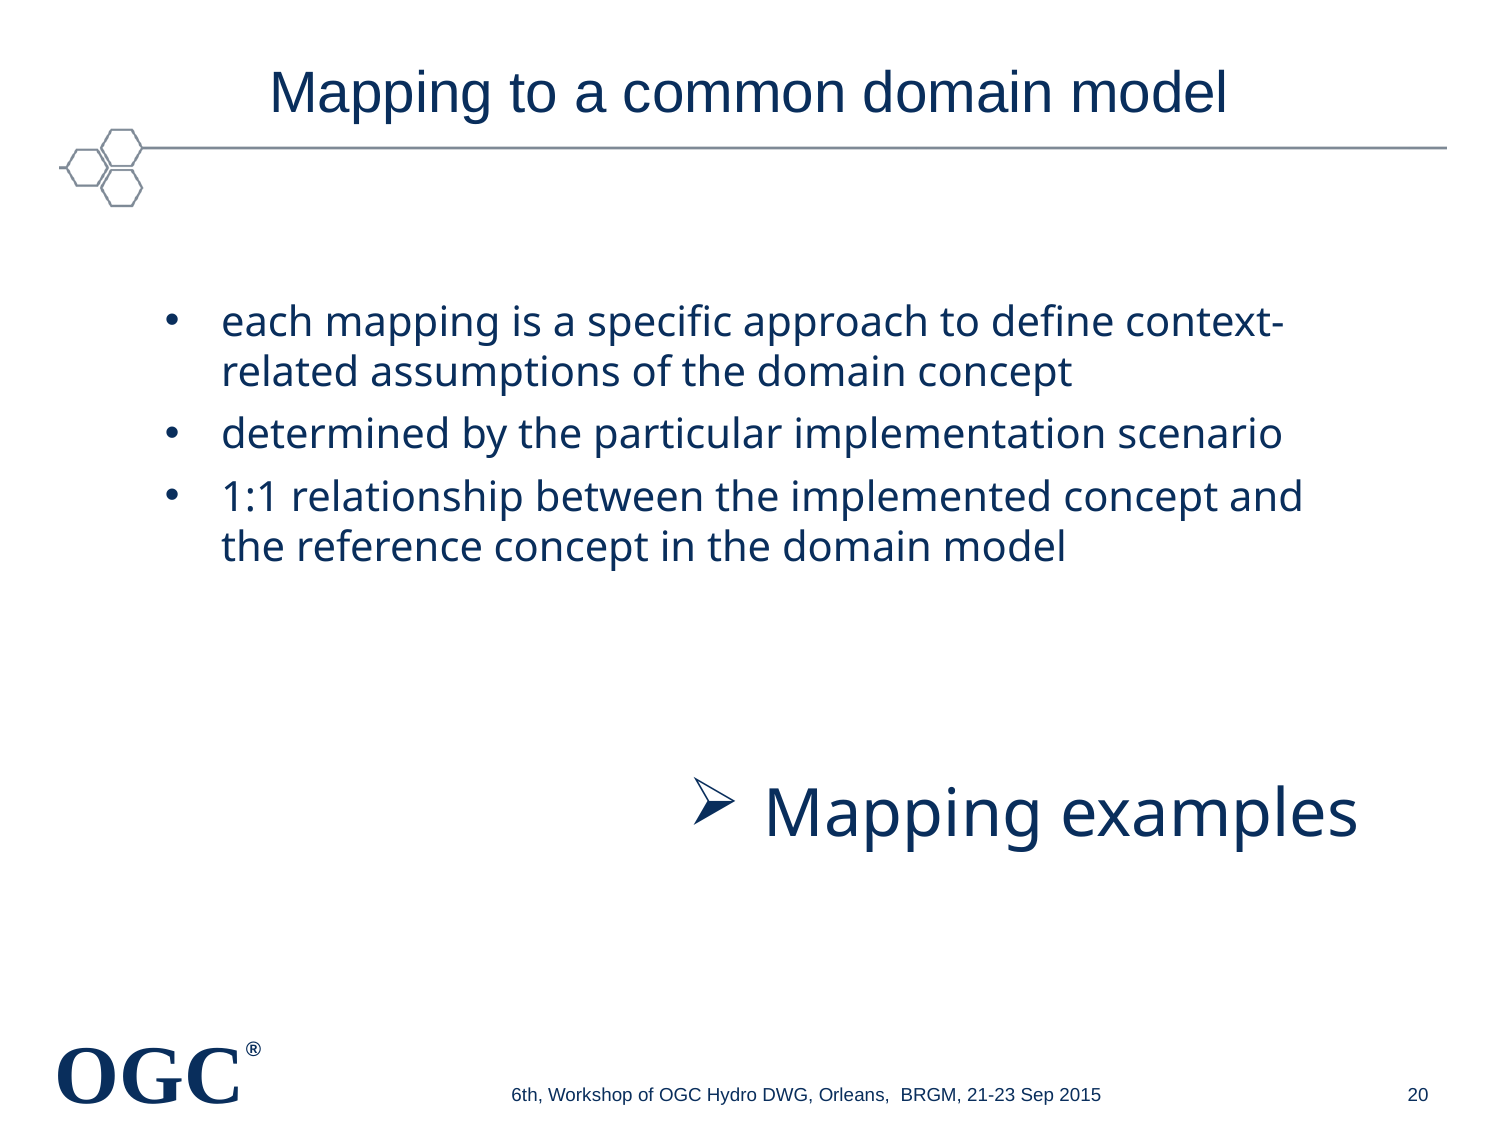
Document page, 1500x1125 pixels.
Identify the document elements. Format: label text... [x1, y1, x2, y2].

title Mapping to a common domain model [24, 0, 1475, 196]
text_box each mapping is a specific approach to define context-related assumptions of the domain concept determined by the particular implementation scenario 1:1 relationship between the implemented concept and the reference concept in the domain model Mapping examples [150, 204, 1375, 920]
footer 6th, Workshop of OGC Hydro DWG, Orleans, BRGM, 21-23 Sep 2015 [437, 1074, 1176, 1113]
picture [59, 196, 1447, 208]
slide_number 20 [1176, 1074, 1444, 1113]
